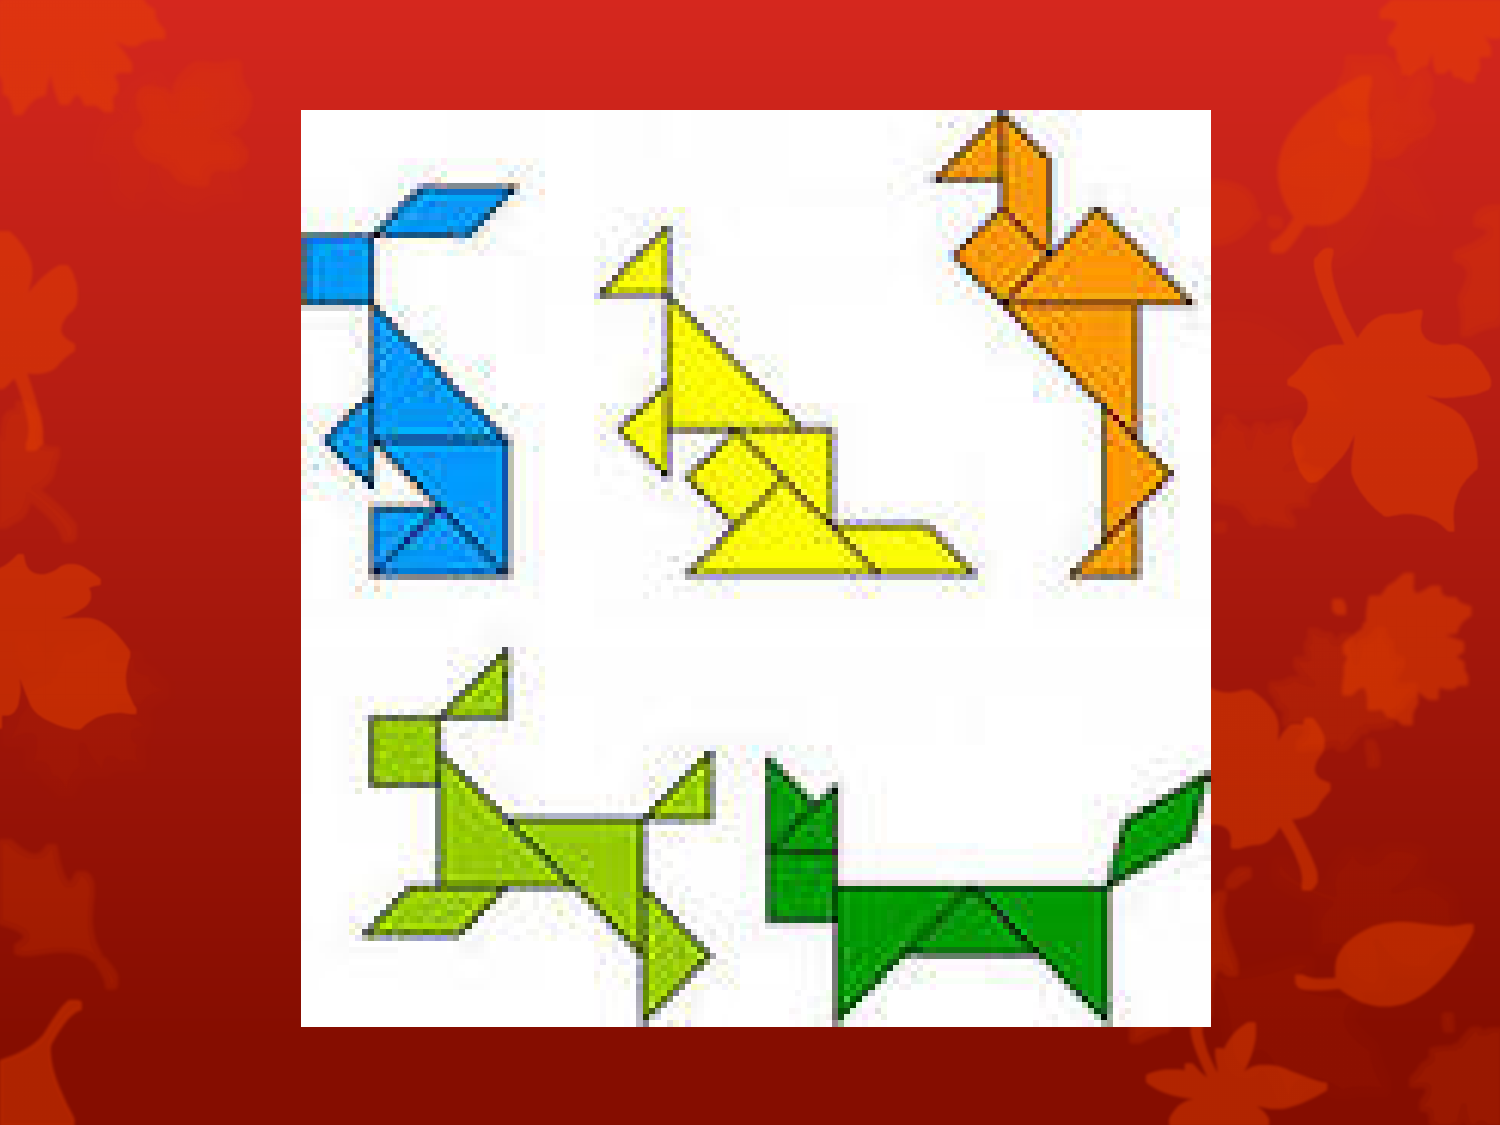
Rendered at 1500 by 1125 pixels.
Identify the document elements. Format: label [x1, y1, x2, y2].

picture [300, 110, 1212, 1027]
